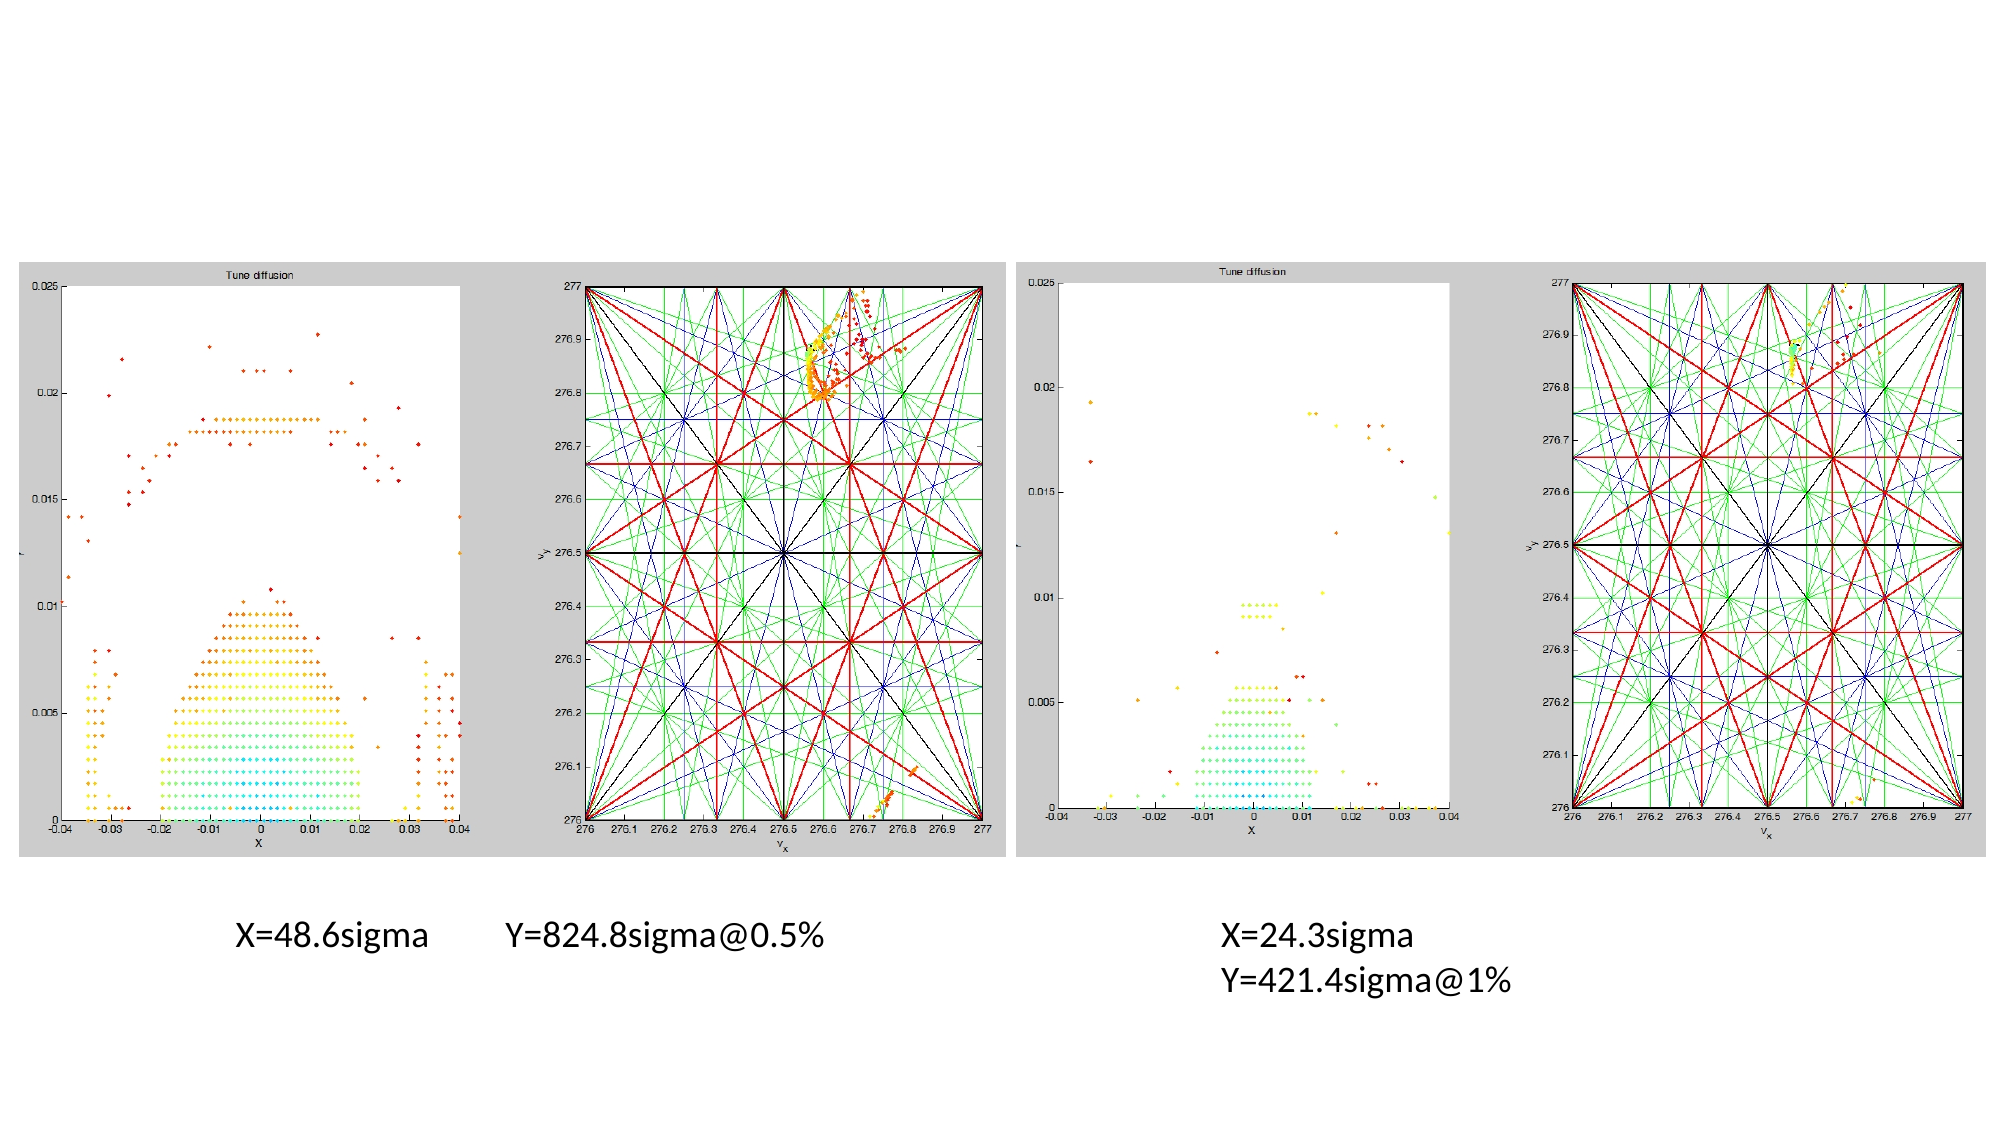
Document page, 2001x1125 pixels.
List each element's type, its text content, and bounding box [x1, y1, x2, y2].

picture [19, 262, 1006, 858]
text_box X=48.6sigma Y=824.8sigma@0.5% [220, 902, 925, 1008]
text_box X=24.3sigma Y=421.4sigma@1% [1206, 902, 1797, 963]
picture [1016, 262, 1987, 858]
